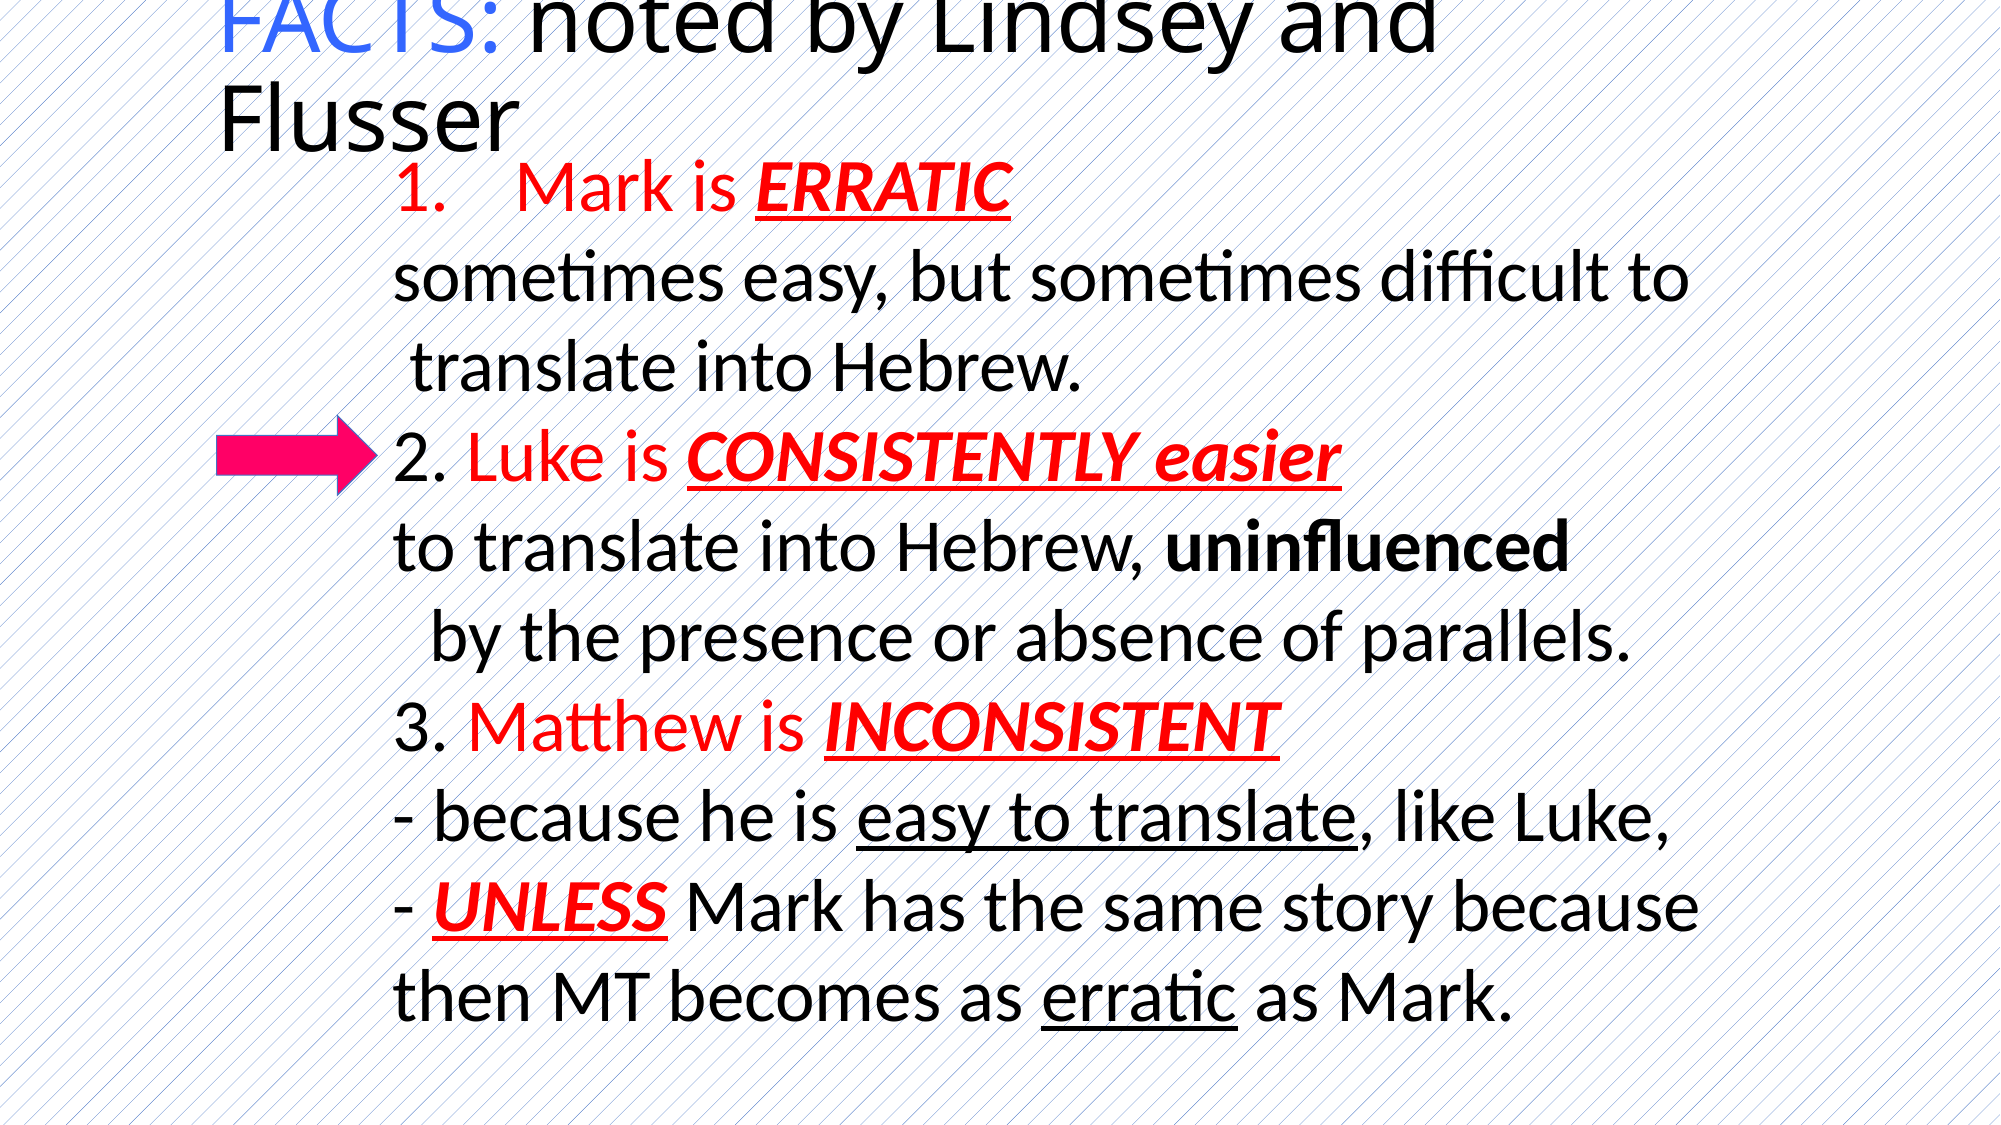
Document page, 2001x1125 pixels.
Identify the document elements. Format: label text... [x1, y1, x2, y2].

list Mark is ERRATIC sometimes easy, but sometimes difficult to translate into Hebrew. 2. Luke is CONSISTENTLY easier to translate into Hebrew, uninfluenced by the presence or absence of parallels. 3. Matthew is INCONSISTENT - because he is easy to translate, like Luke, - UNLESS Mark has the same story because then MT becomes as erratic as Mark. [377, 128, 1725, 1125]
text_box [216, 414, 378, 497]
title FACTS: noted by Lindsey and Flusser [201, 0, 1725, 183]
